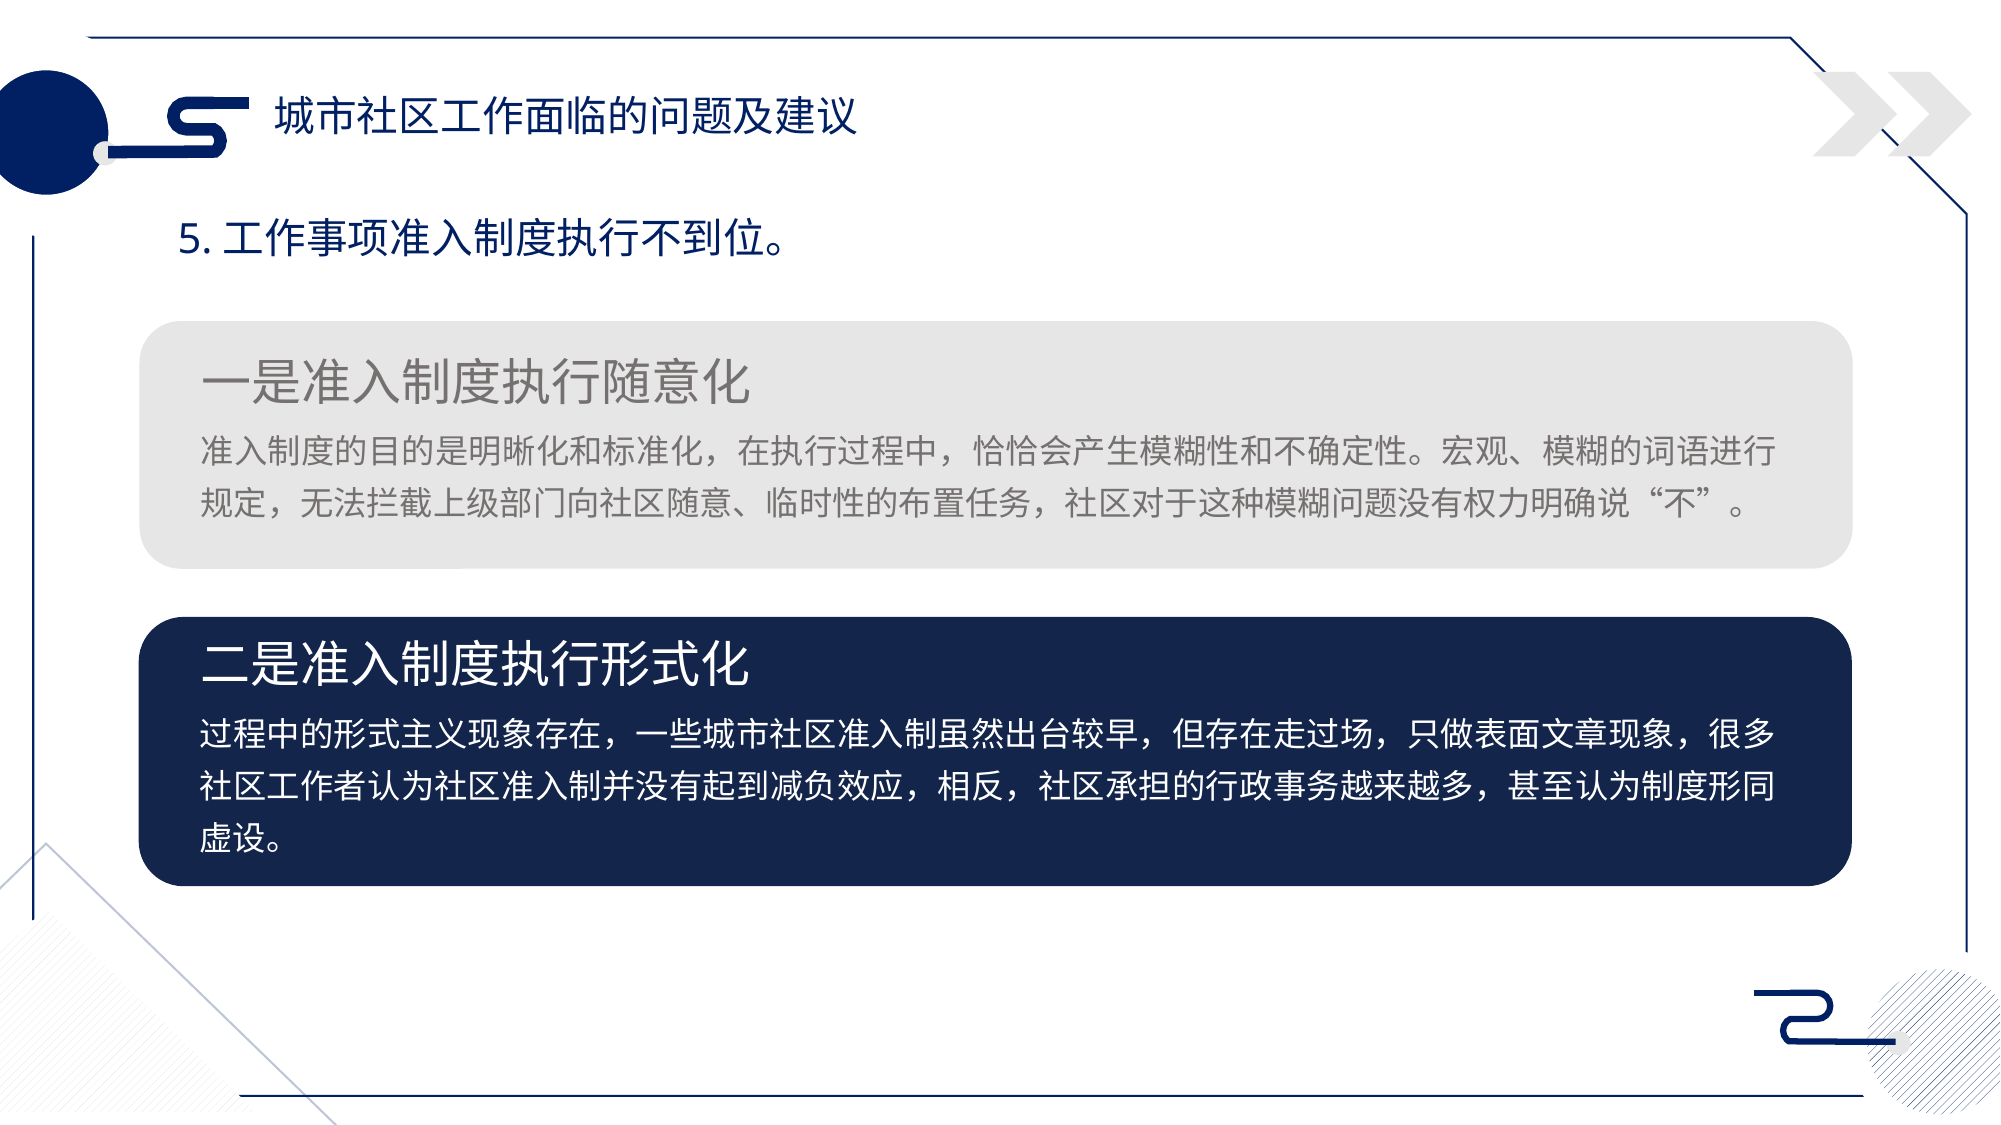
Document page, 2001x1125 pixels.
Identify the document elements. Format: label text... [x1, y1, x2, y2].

text_box 过程中的形式主义现象存在，一些城市社区准入制虽然出台较早，但存在走过场，只做表面文章现象，很多社区工作者认为社区准入制并没有起到减负效应，相反，社区承担的行政事务越来越多，甚至认为制度形同虚设。 [185, 693, 1791, 865]
text_box 二是准入制度执行形式化 [161, 625, 790, 700]
text_box [137, 615, 1853, 888]
text_box 城市社区工作面临的问题及建议 [239, 19, 1346, 216]
text_box 一是准入制度执行随意化 [162, 342, 791, 418]
text_box 准入制度的目的是明晰化和标准化，在执行过程中，恰恰会产生模糊性和不确定性。宏观、模糊的词语进行规定，无法拦截上级部门向社区随意、临时性的布置任务，社区对于这种模糊问题没有权力明确说“不”。 [185, 411, 1792, 530]
text_box 5.工作事项准入制度执行不到位。 [162, 189, 834, 265]
text_box [138, 319, 1854, 570]
